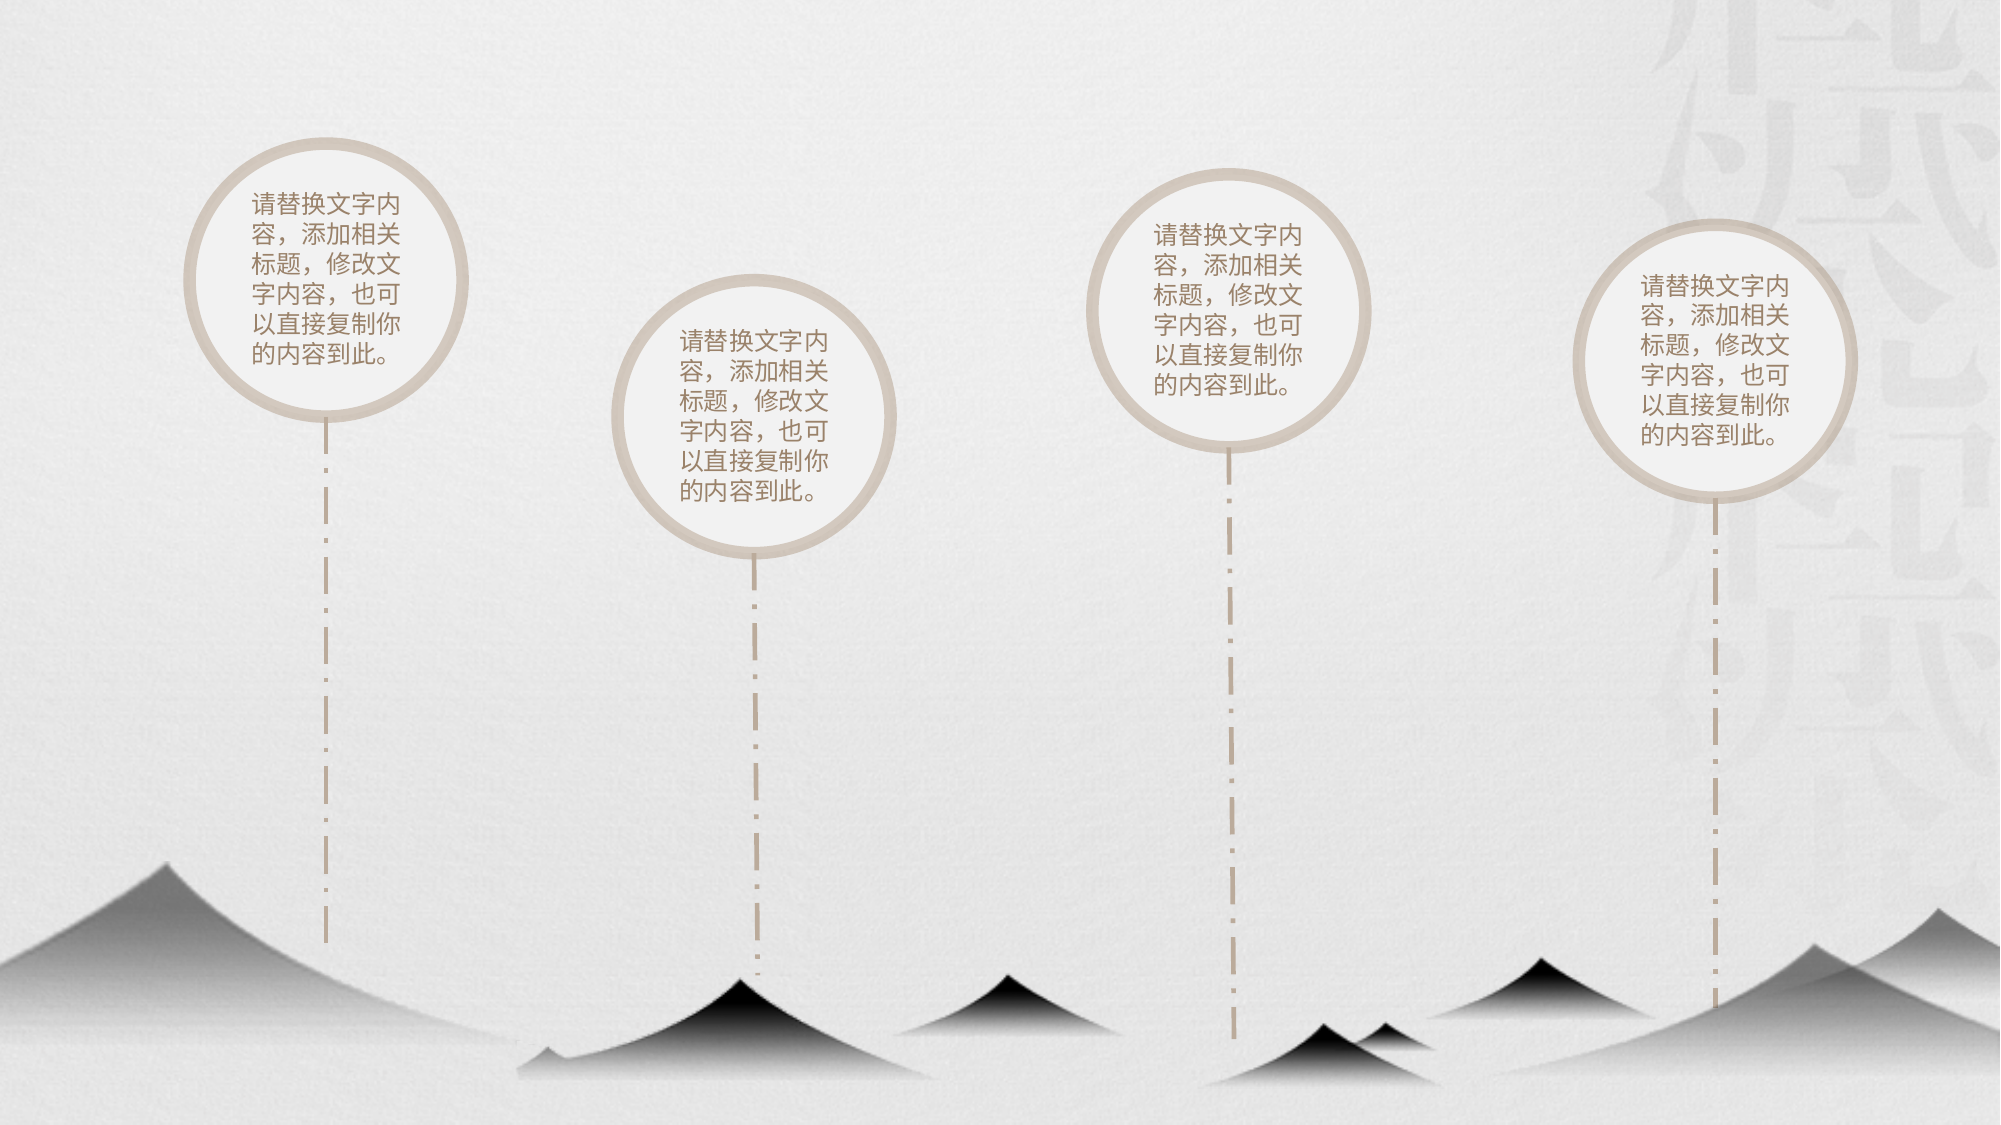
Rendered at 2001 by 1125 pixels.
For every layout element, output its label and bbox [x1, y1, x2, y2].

text_box [1092, 174, 1366, 861]
text_box [189, 143, 463, 861]
picture [0, 0, 2000, 1125]
text_box [617, 280, 891, 861]
text_box [1578, 224, 1852, 861]
